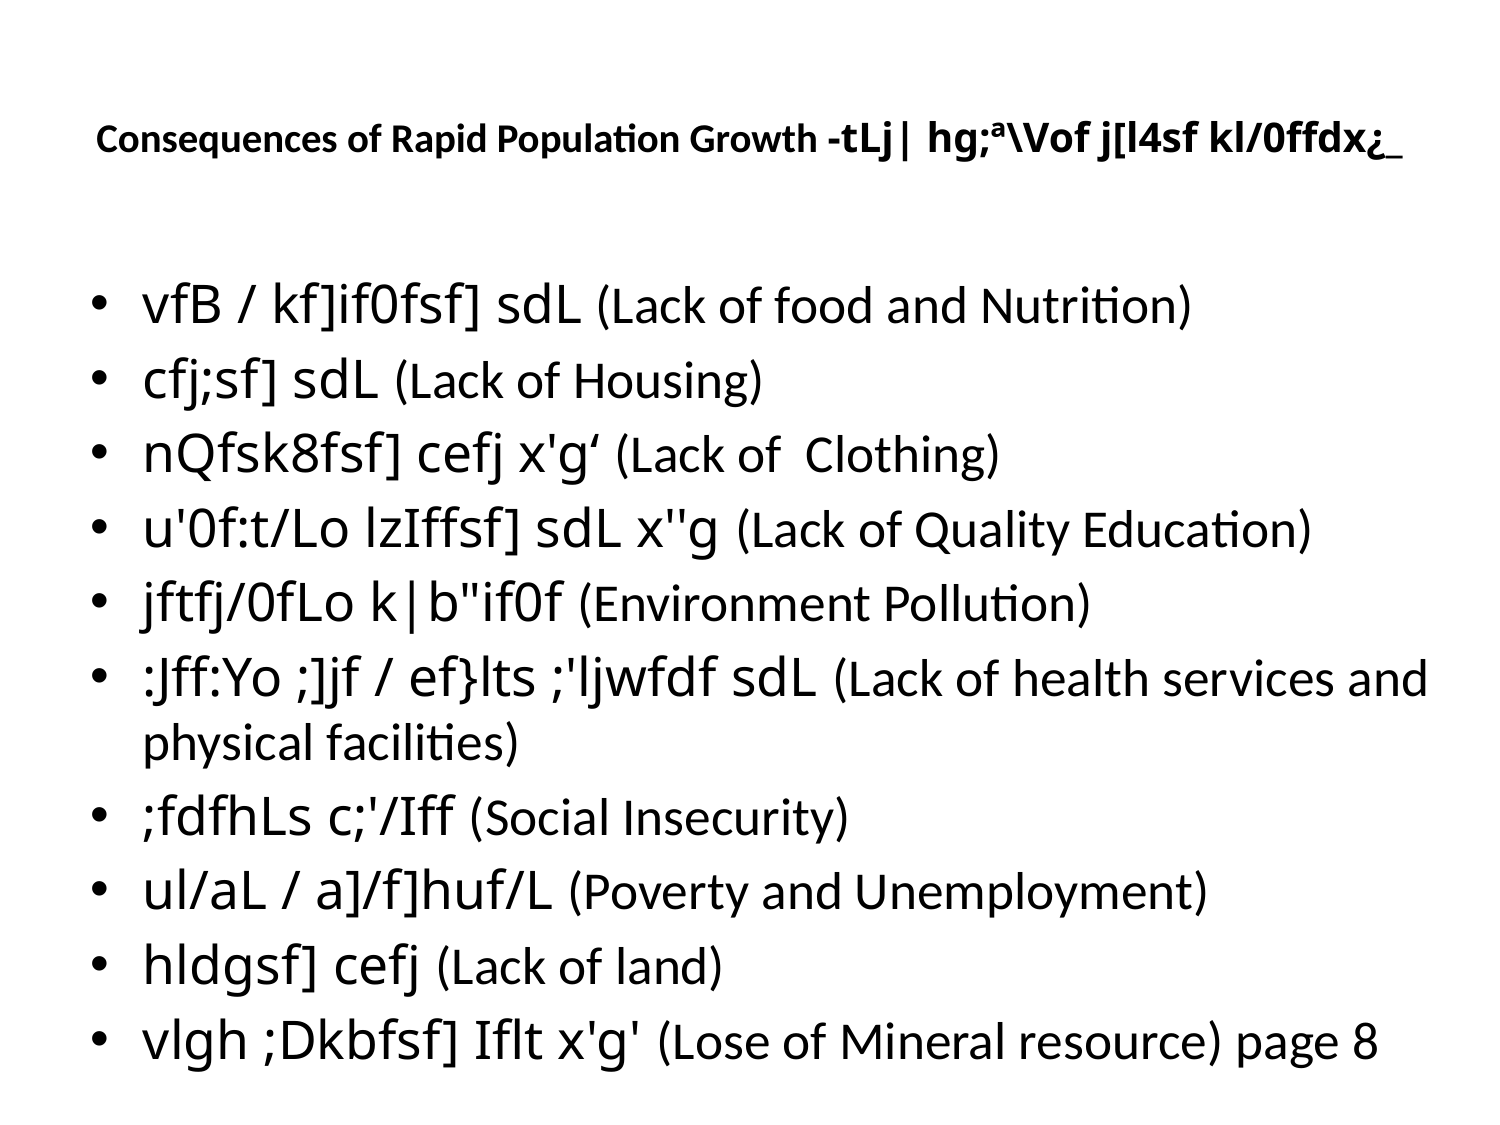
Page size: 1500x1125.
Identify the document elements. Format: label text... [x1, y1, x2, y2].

title Consequences of Rapid Population Growth -tLj| hg;ª\Vof j[l4sf kl/0ffdx¿_ [75, 45, 1425, 233]
list vfB / kf]if0fsf] sdL (Lack of food and Nutrition) cfj;sf] sdL (Lack of Housing) nQfsk8fsf] cefj x'g‘ (Lack of Clothing) u'0f:t/Lo lzIffsf] sdL x''g (Lack of Quality Education) jftfj/0fLo k|b"if0f (Environment Pollution) :Jff:Yo ;]jf / ef}lts ;'ljwfdf sdL (Lack of health services and physical facilities) ;fdfhLs c;'/Iff (Social Insecurity) ul/aL / a]/f]huf/L (Poverty and Unemployment) hldgsf] cefj (Lack of land) vlgh ;Dkbfsf] Iflt x'g' (Lose of Mineral resource) page 8 [75, 262, 1463, 1088]
